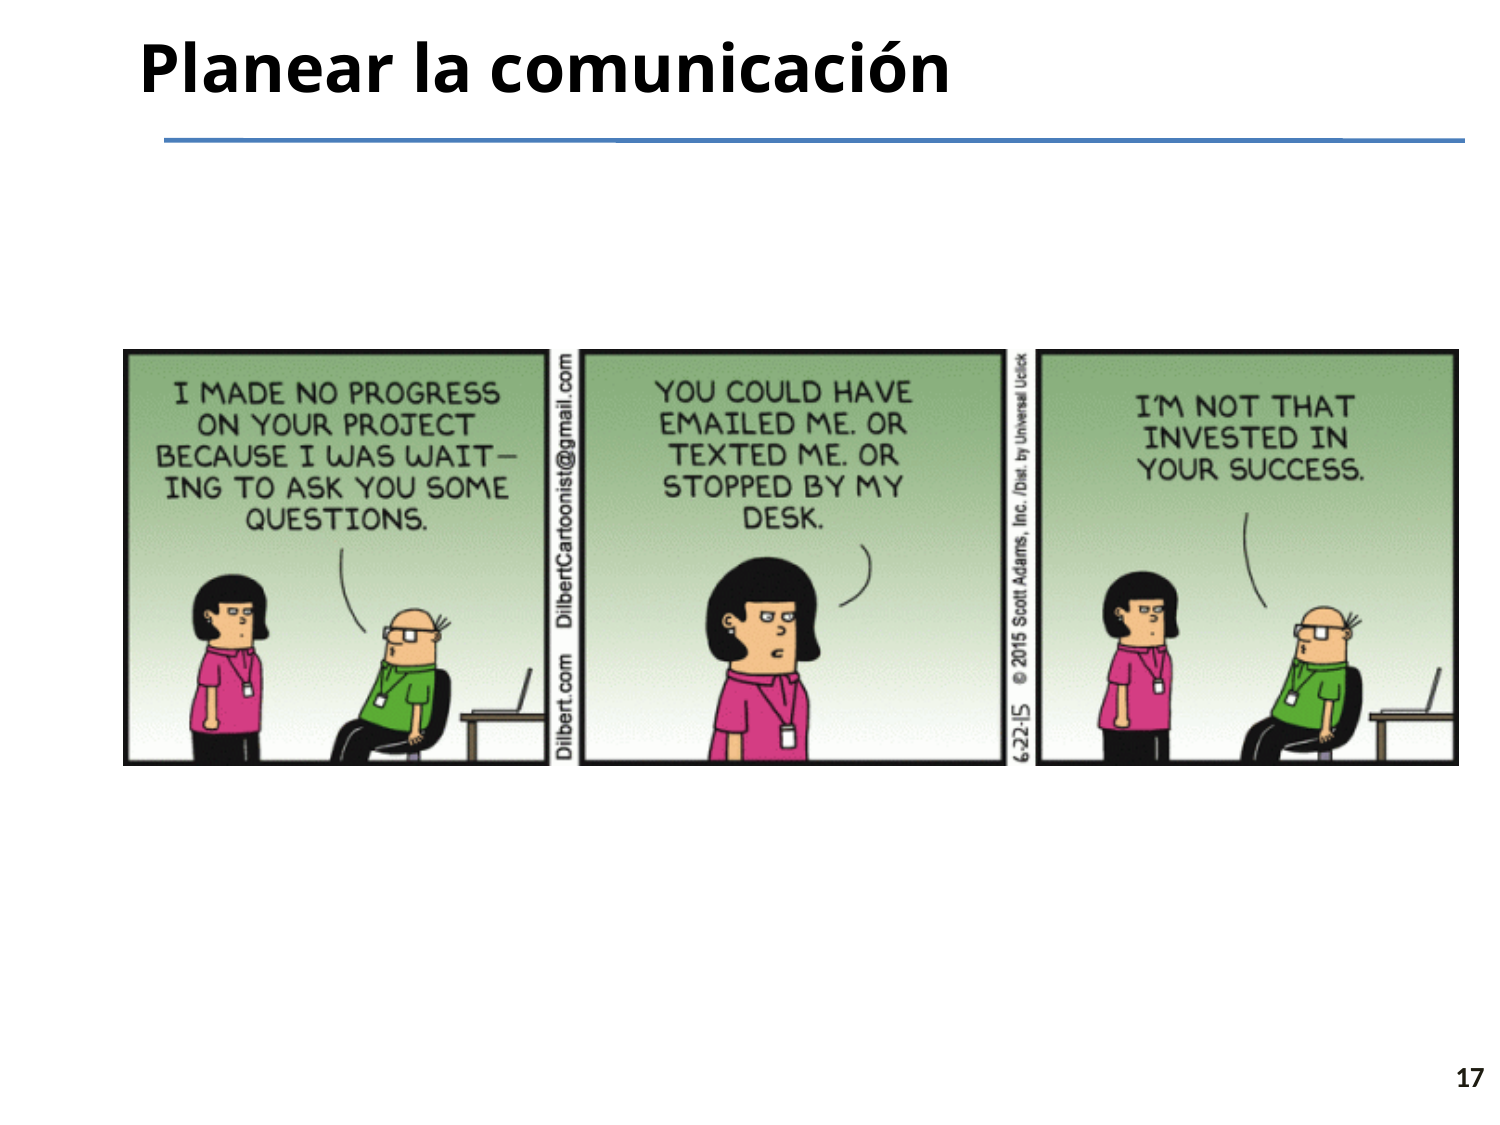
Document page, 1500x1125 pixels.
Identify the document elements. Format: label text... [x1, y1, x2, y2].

slide_number 17 [1149, 1046, 1500, 1106]
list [123, 349, 1459, 766]
title Planear la comunicación [123, 7, 1459, 125]
